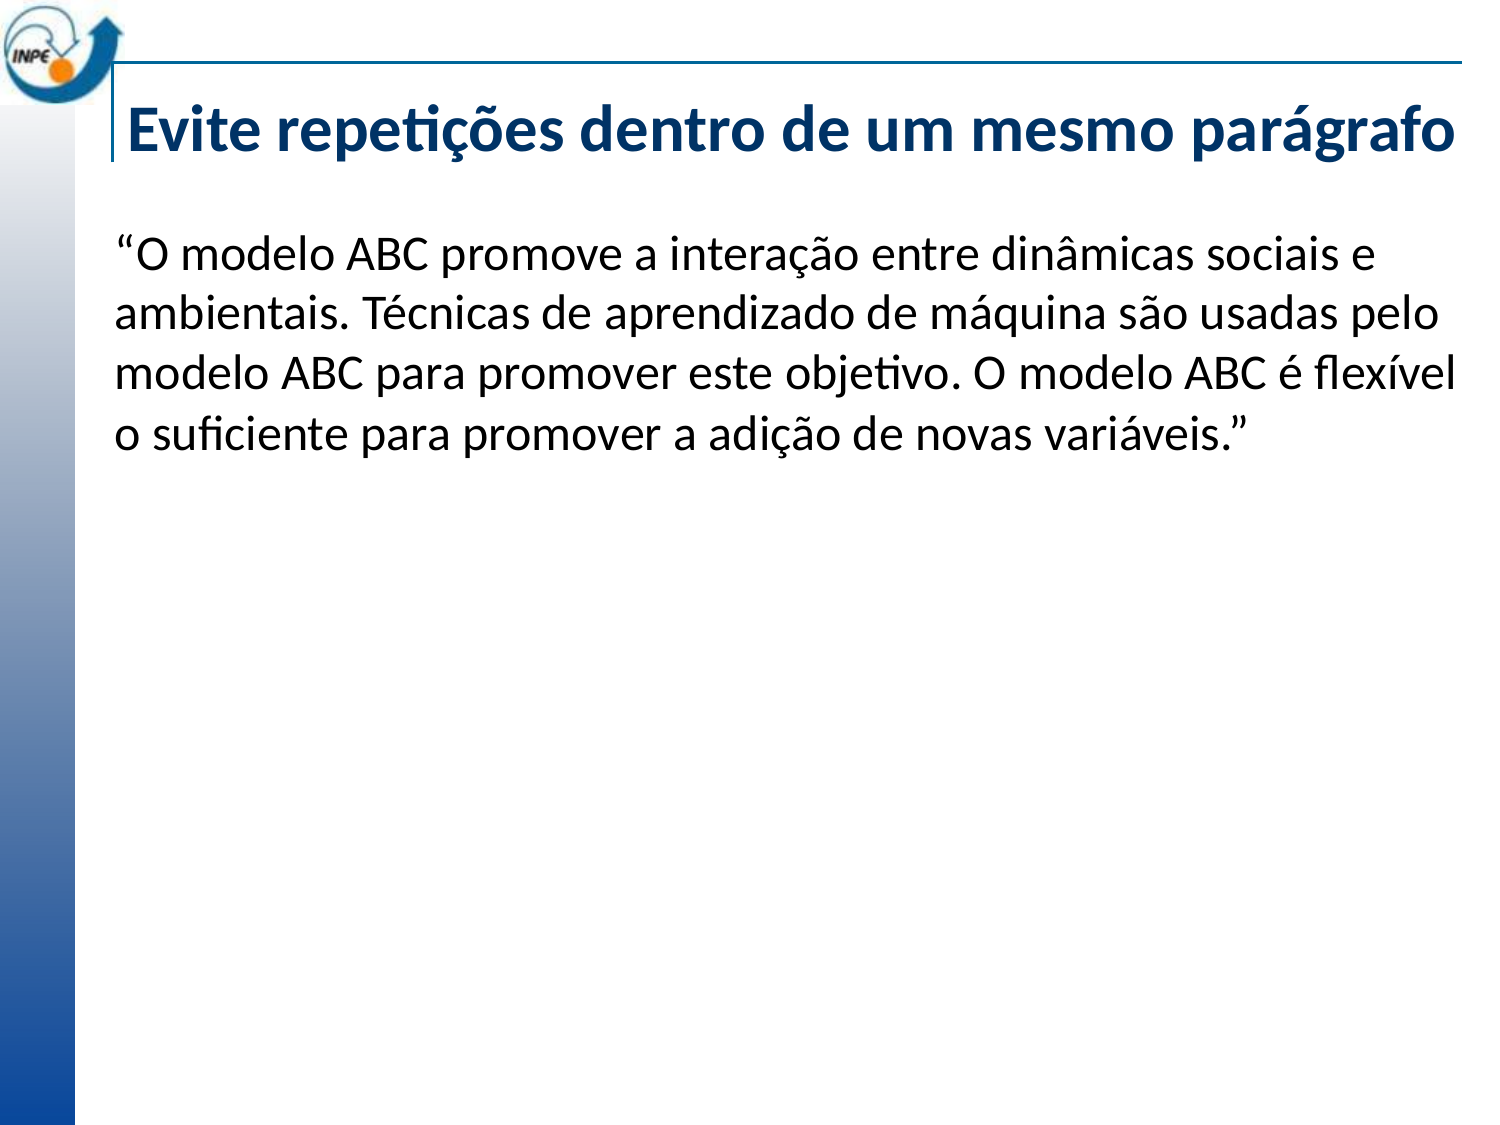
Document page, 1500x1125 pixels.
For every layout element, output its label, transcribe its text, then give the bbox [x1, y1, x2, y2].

text_box “O modelo ABC promove a interação entre dinâmicas sociais e ambientais. Técnicas de aprendizado de máquina são usadas pelo modelo ABC para promover este objetivo. O modelo ABC é flexível o suficiente para promover a adição de novas variáveis.” [99, 212, 1500, 1106]
title Evite repetições dentro de um mesmo parágrafo [112, 62, 1483, 188]
picture [0, 0, 125, 105]
